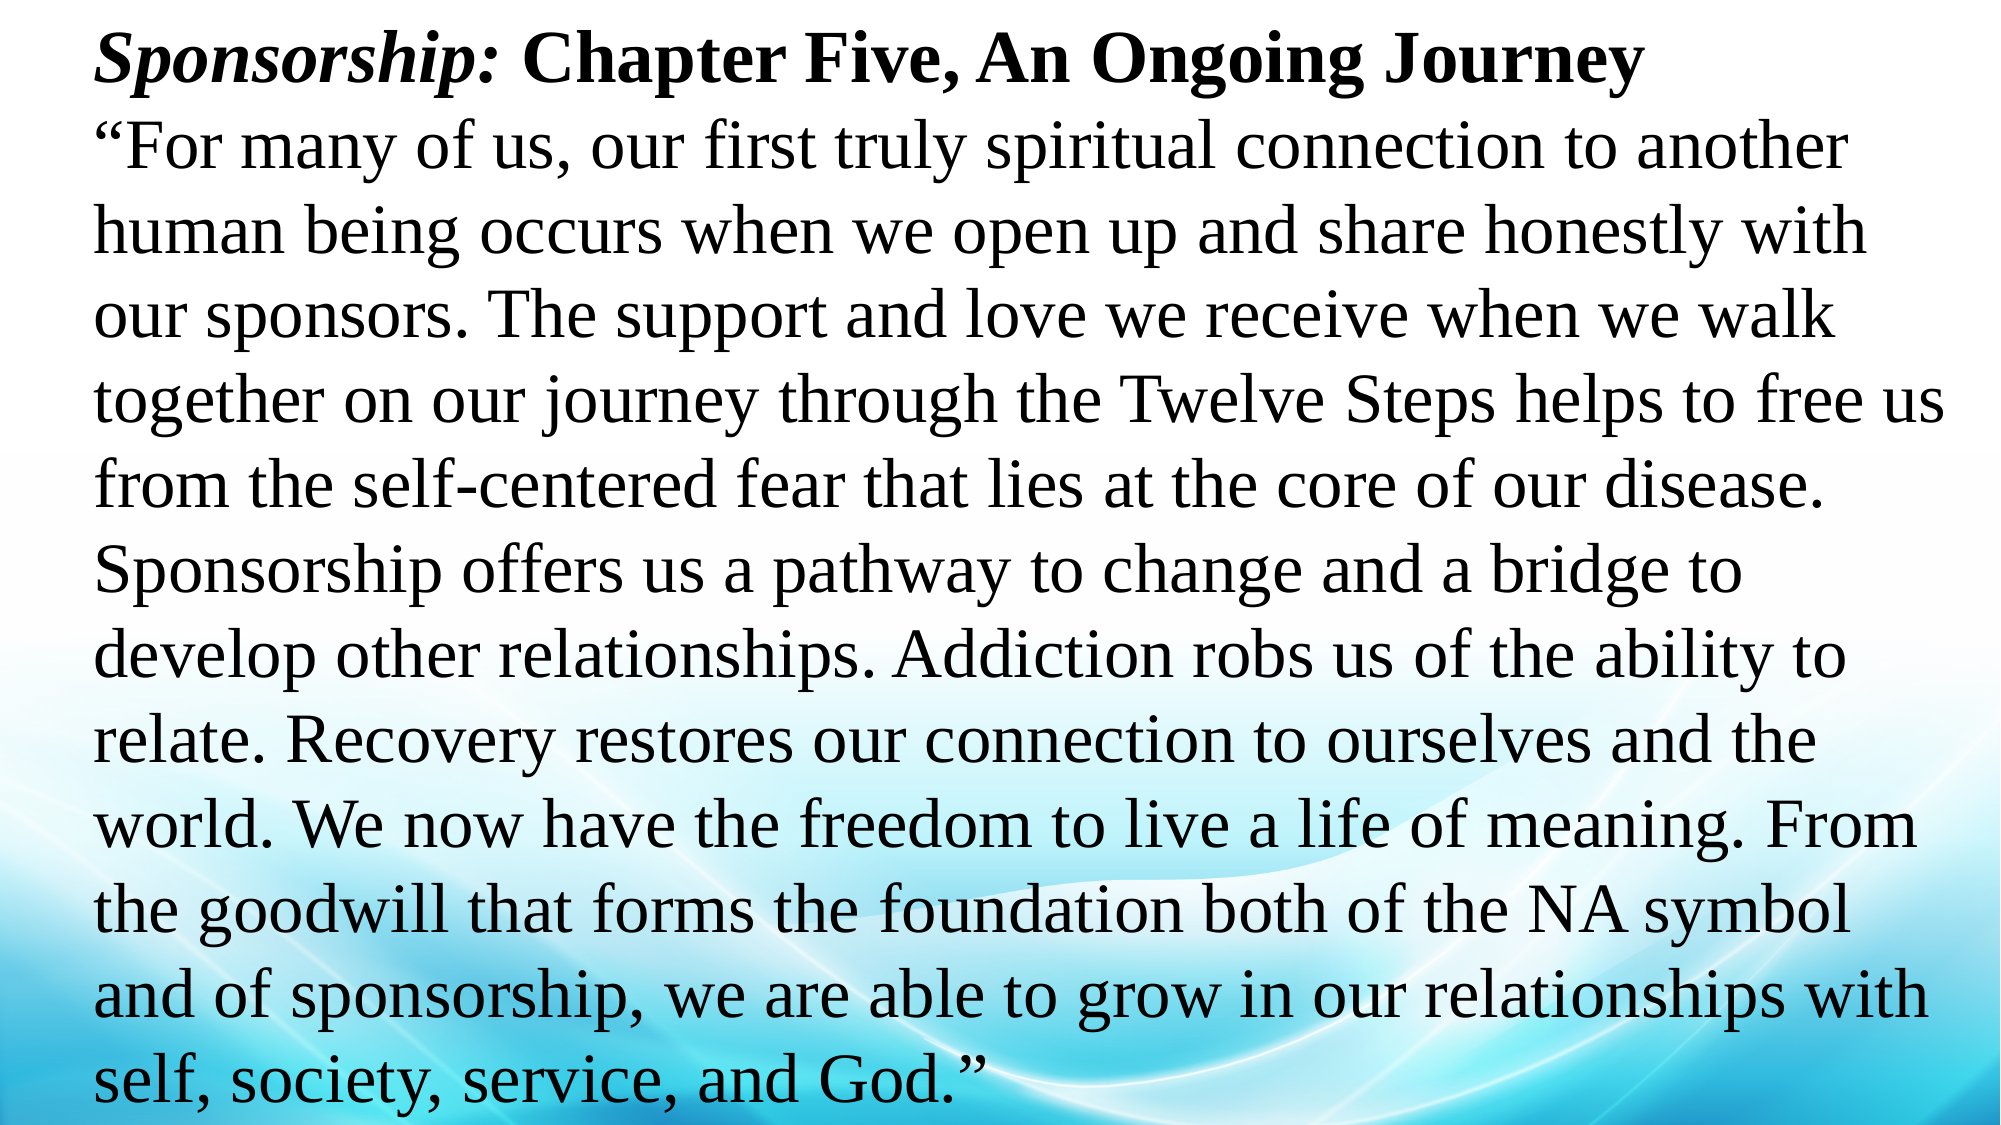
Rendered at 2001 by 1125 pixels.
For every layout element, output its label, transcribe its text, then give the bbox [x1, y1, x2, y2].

text_box Sponsorship: Chapter Five, An Ongoing Journey “For many of us, our first truly spiritual connection to another human being occurs when we open up and share honestly with our sponsors. The support and love we receive when we walk together on our journey through the Twelve Steps helps to free us from the self-centered fear that lies at the core of our disease. Sponsorship offers us a pathway to change and a bridge to develop other relationships. Addiction robs us of the ability to relate. Recovery restores our connection to ourselves and the world. We now have the freedom to live a life of meaning. From the goodwill that forms the foundation both of the NA symbol and of sponsorship, we are able to grow in our relationships with self, society, service, and God.” [78, 0, 1984, 1124]
picture [0, 453, 2000, 1125]
